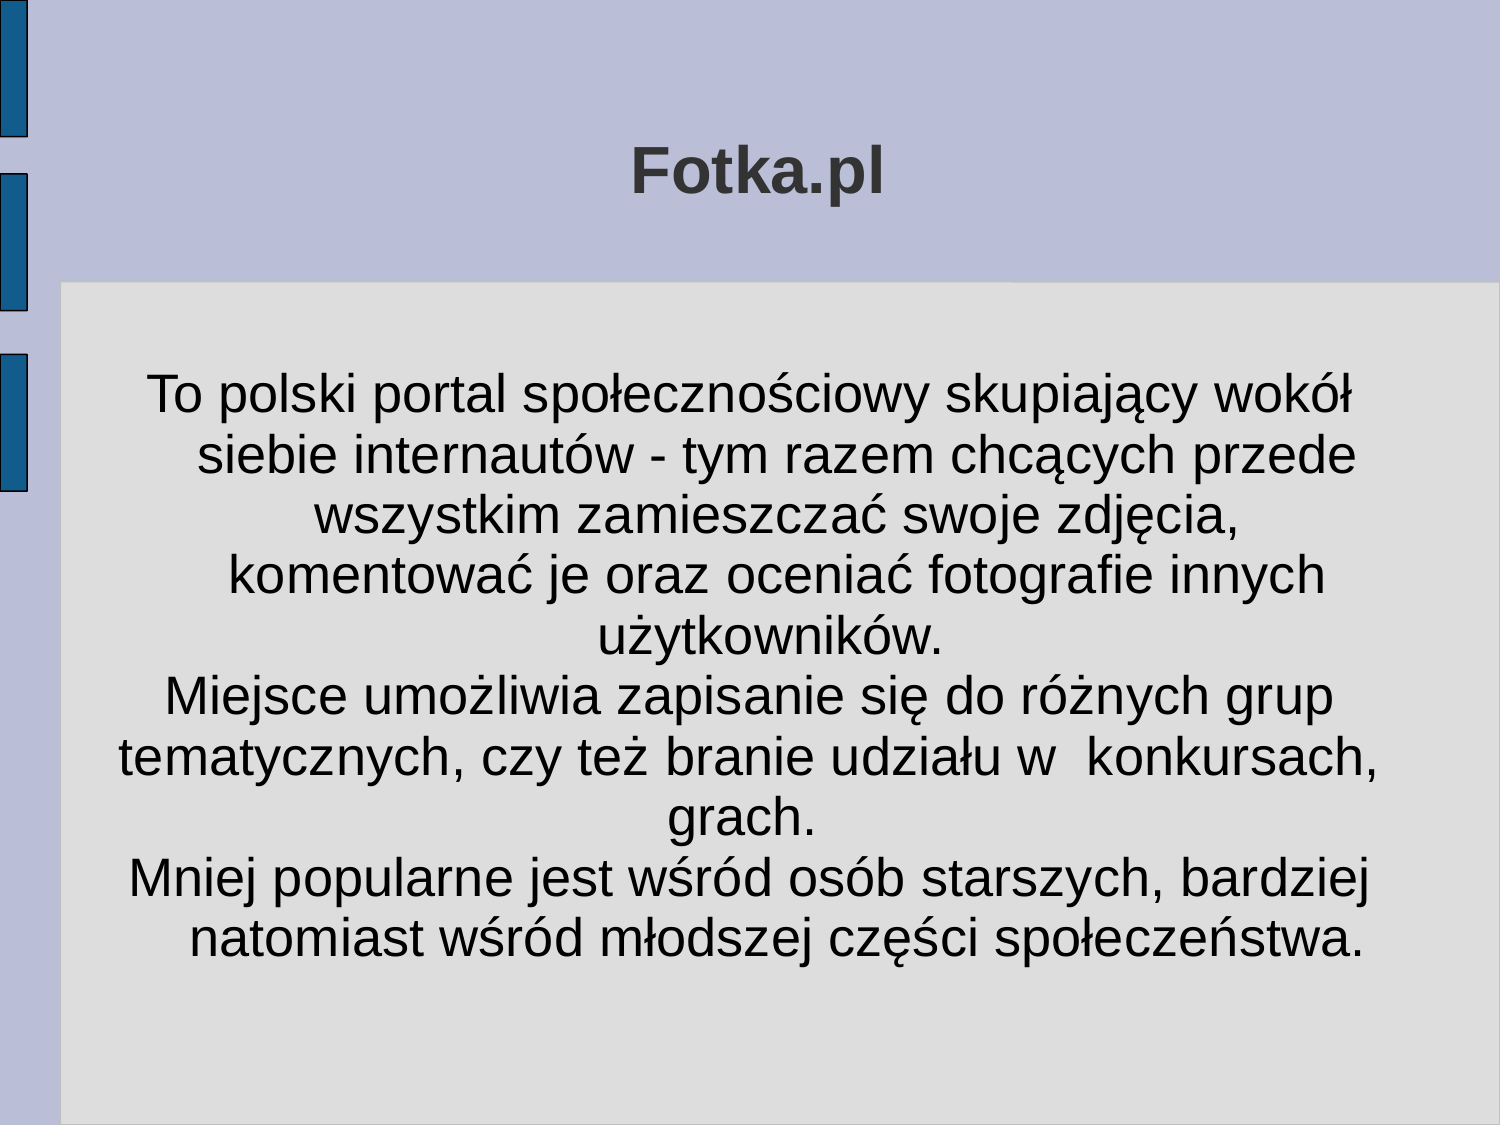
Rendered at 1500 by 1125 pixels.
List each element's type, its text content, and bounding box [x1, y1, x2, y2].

title Fotka.pl [117, 75, 1399, 267]
subtitle To polski portal społecznościowy skupiający wokół siebie internautów - tym razem chcących przede wszystkim zamieszczać swoje zdjęcia, komentować je oraz oceniać fotografie innych użytkowników. Miejsce umożliwia zapisanie się do różnych grup tematycznych, czy też branie udziału w konkursach, grach. Mniej popularne jest wśród osób starszych, bardziej natomiast wśród młodszej części społeczeństwa. [109, 319, 1391, 1014]
